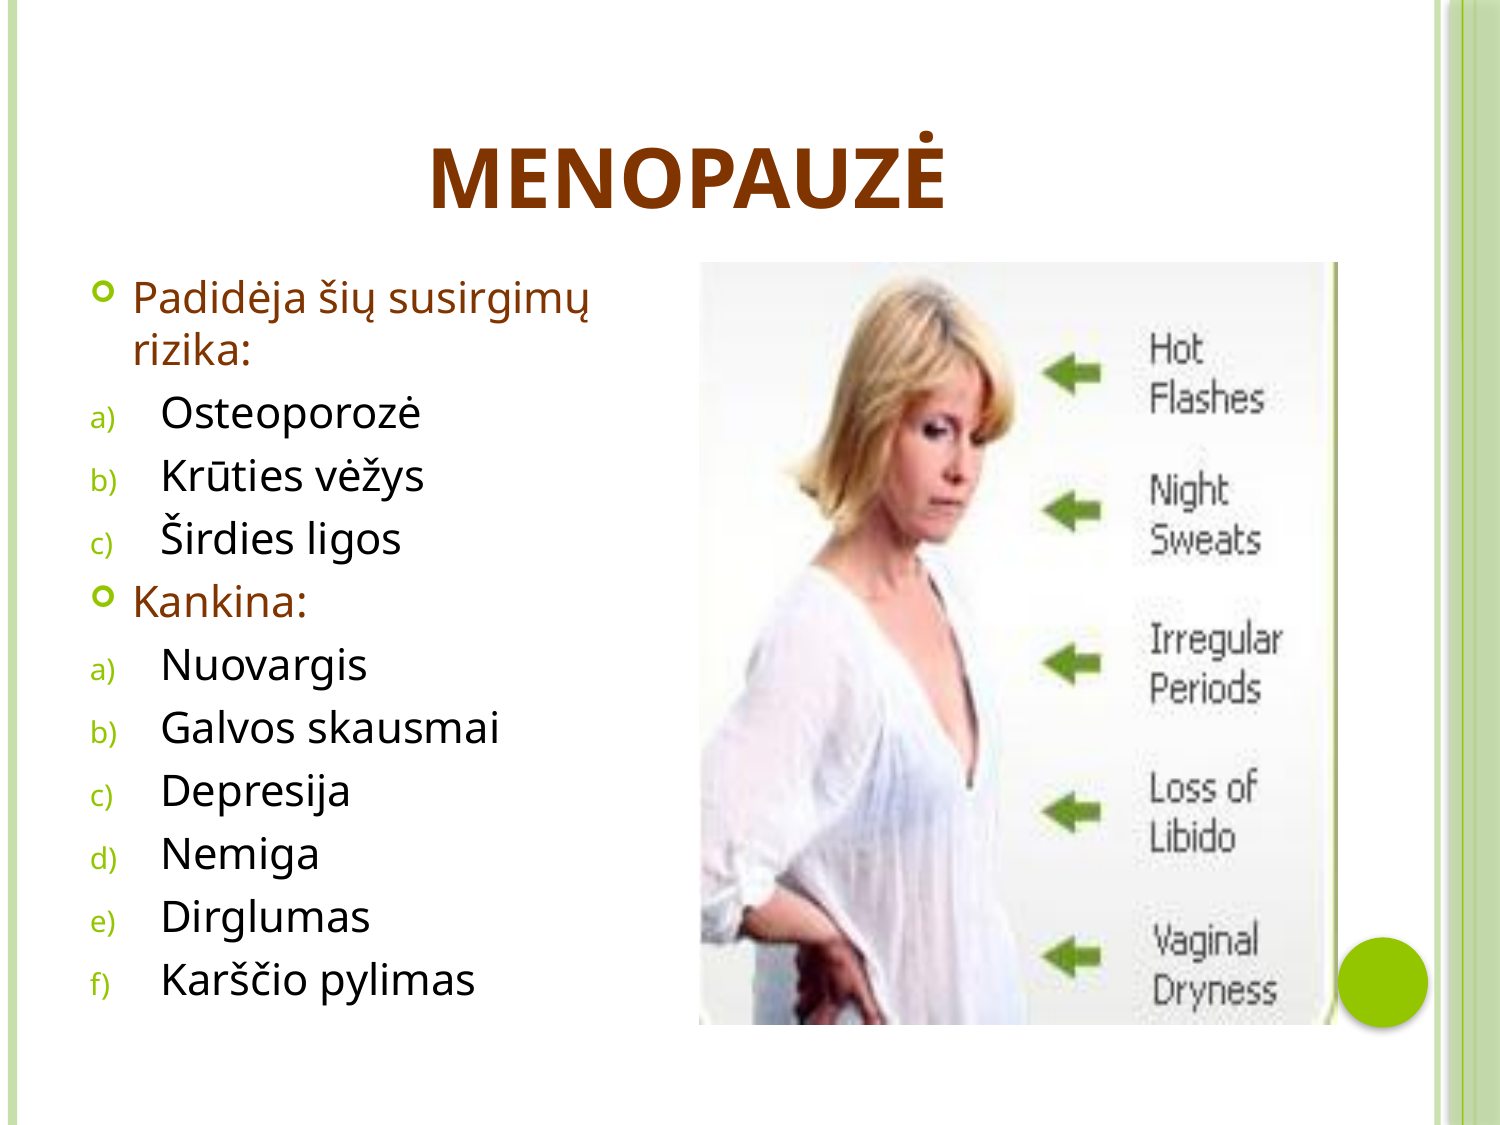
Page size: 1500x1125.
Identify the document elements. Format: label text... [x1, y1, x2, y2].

list Padidėja šių susirgimų rizika: Osteoporozė Krūties vėžys Širdies ligos Kankina: Nuovargis Galvos skausmai Depresija Nemiga Dirglumas Karščio pylimas [75, 262, 675, 1013]
title Menopauzė [75, 45, 1300, 233]
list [699, 261, 1338, 1026]
